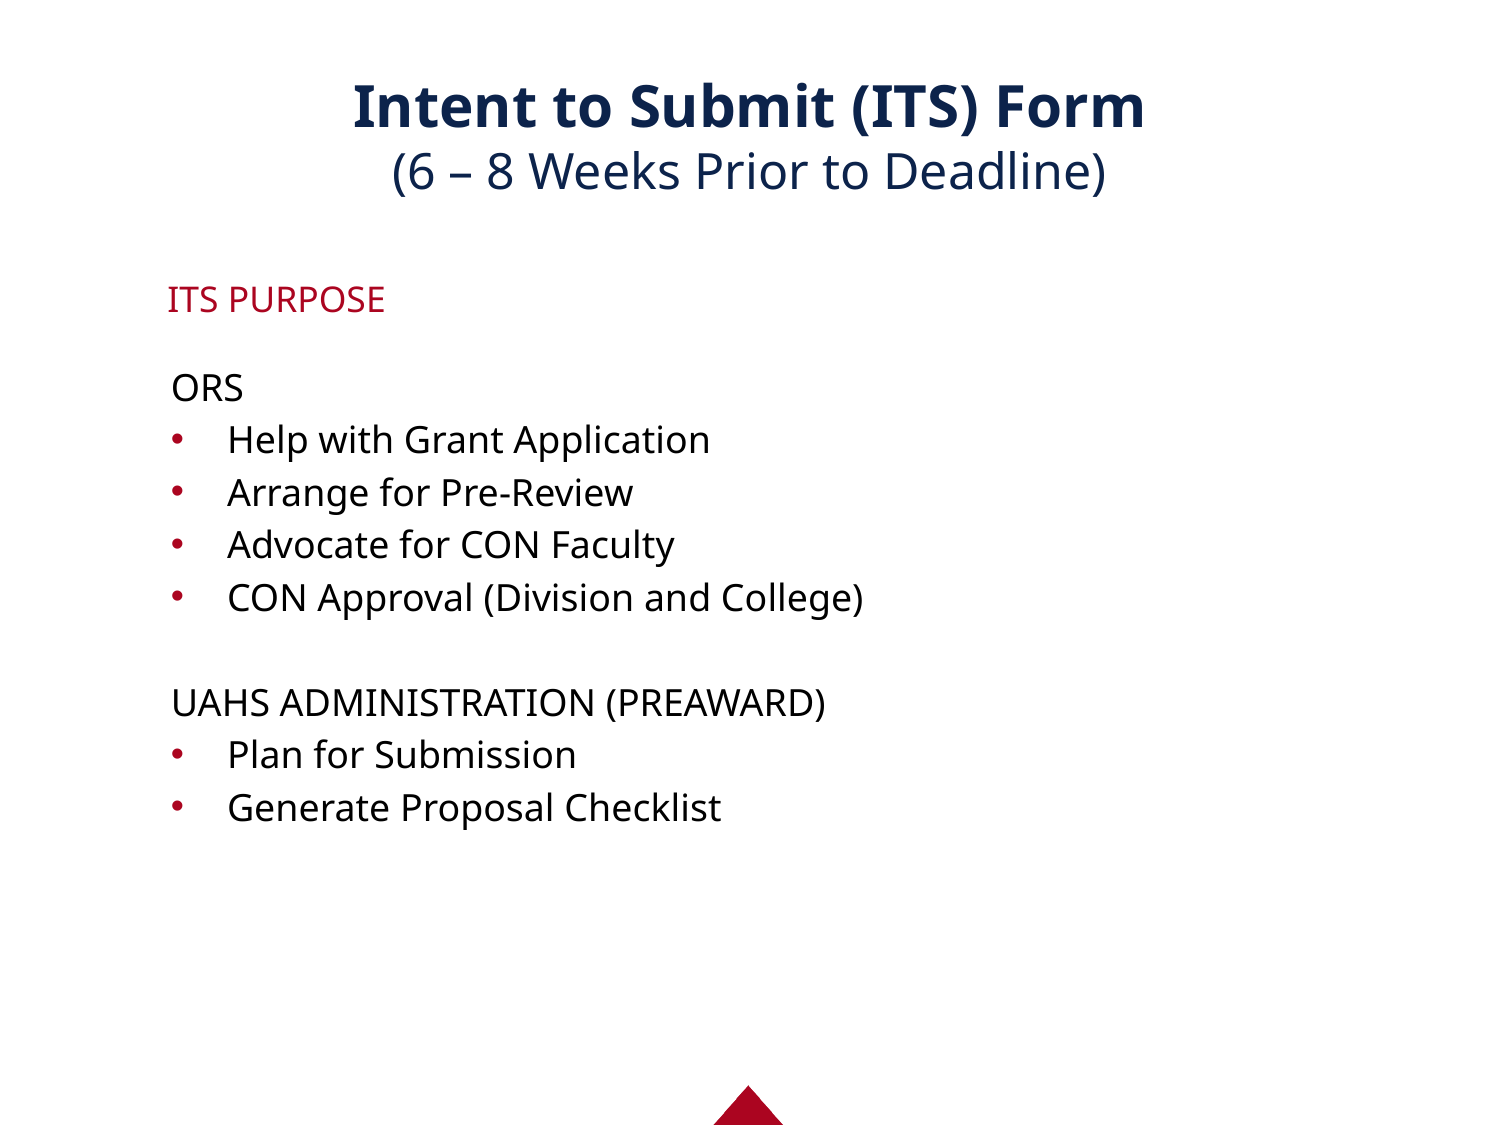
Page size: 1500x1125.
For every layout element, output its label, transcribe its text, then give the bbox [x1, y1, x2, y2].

title Intent to Submit (ITS) Form (6 – 8 Weeks Prior to Deadline) [112, 0, 1388, 270]
picture [712, 1085, 784, 1125]
list ITS PURPOSE [152, 269, 784, 327]
list ORS Help with Grant Application Arrange for Pre-Review Advocate for CON Faculty CON Approval (Division and College) UAHS ADMINISTRATION (PREAWARD) Plan for Submission Generate Proposal Checklist [155, 355, 1335, 984]
